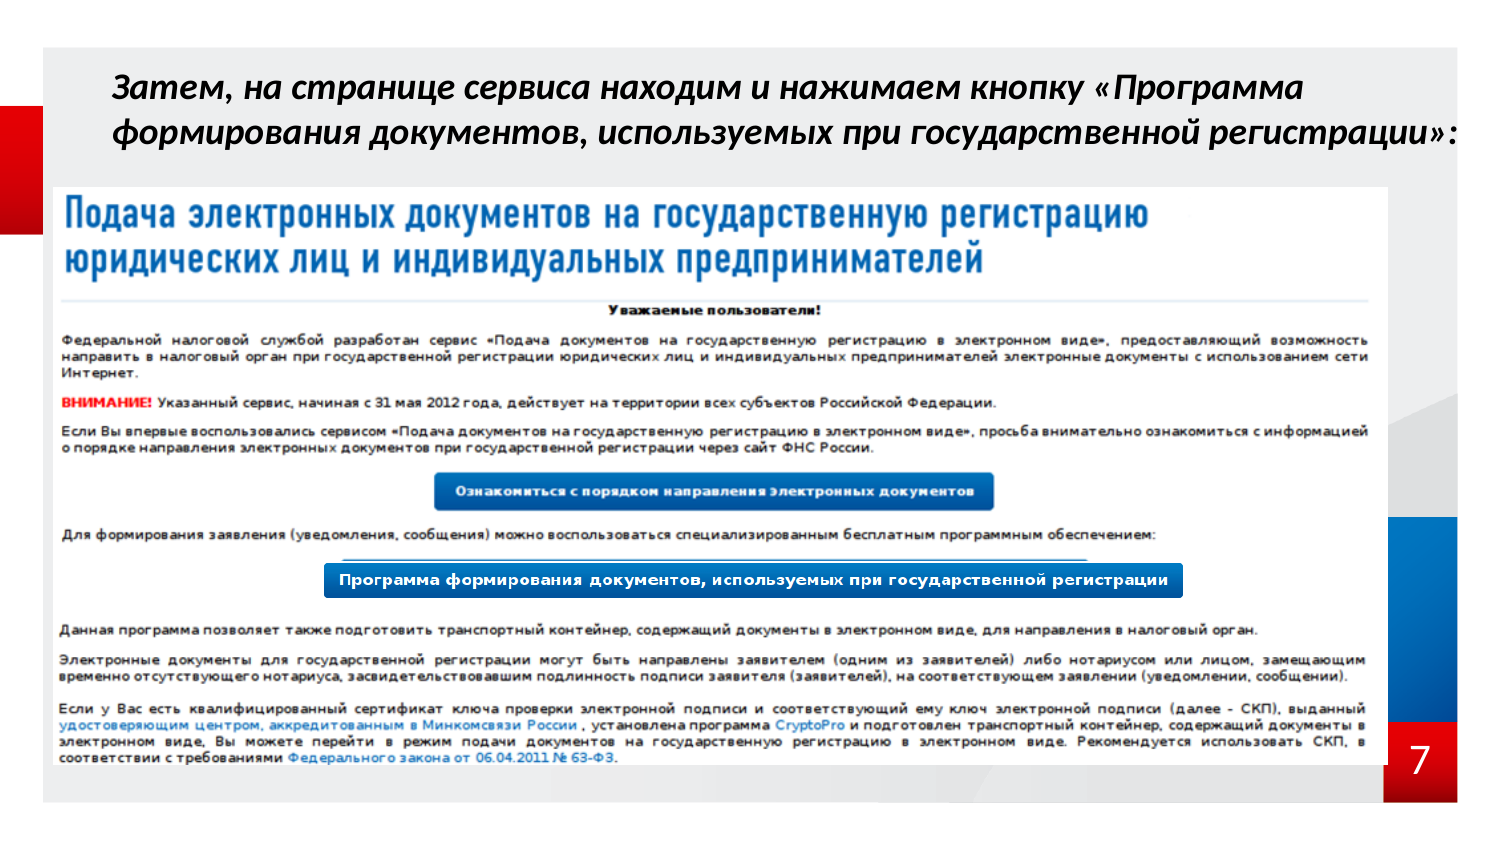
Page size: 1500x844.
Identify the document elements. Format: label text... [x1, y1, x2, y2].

picture [0, 0, 1500, 844]
slide_number 7 [1378, 721, 1462, 806]
text_box Затем, на странице сервиса находим и нажимаем кнопку «Программа формирования документов, используемых при государственной регистрации»: [51, 55, 1483, 139]
